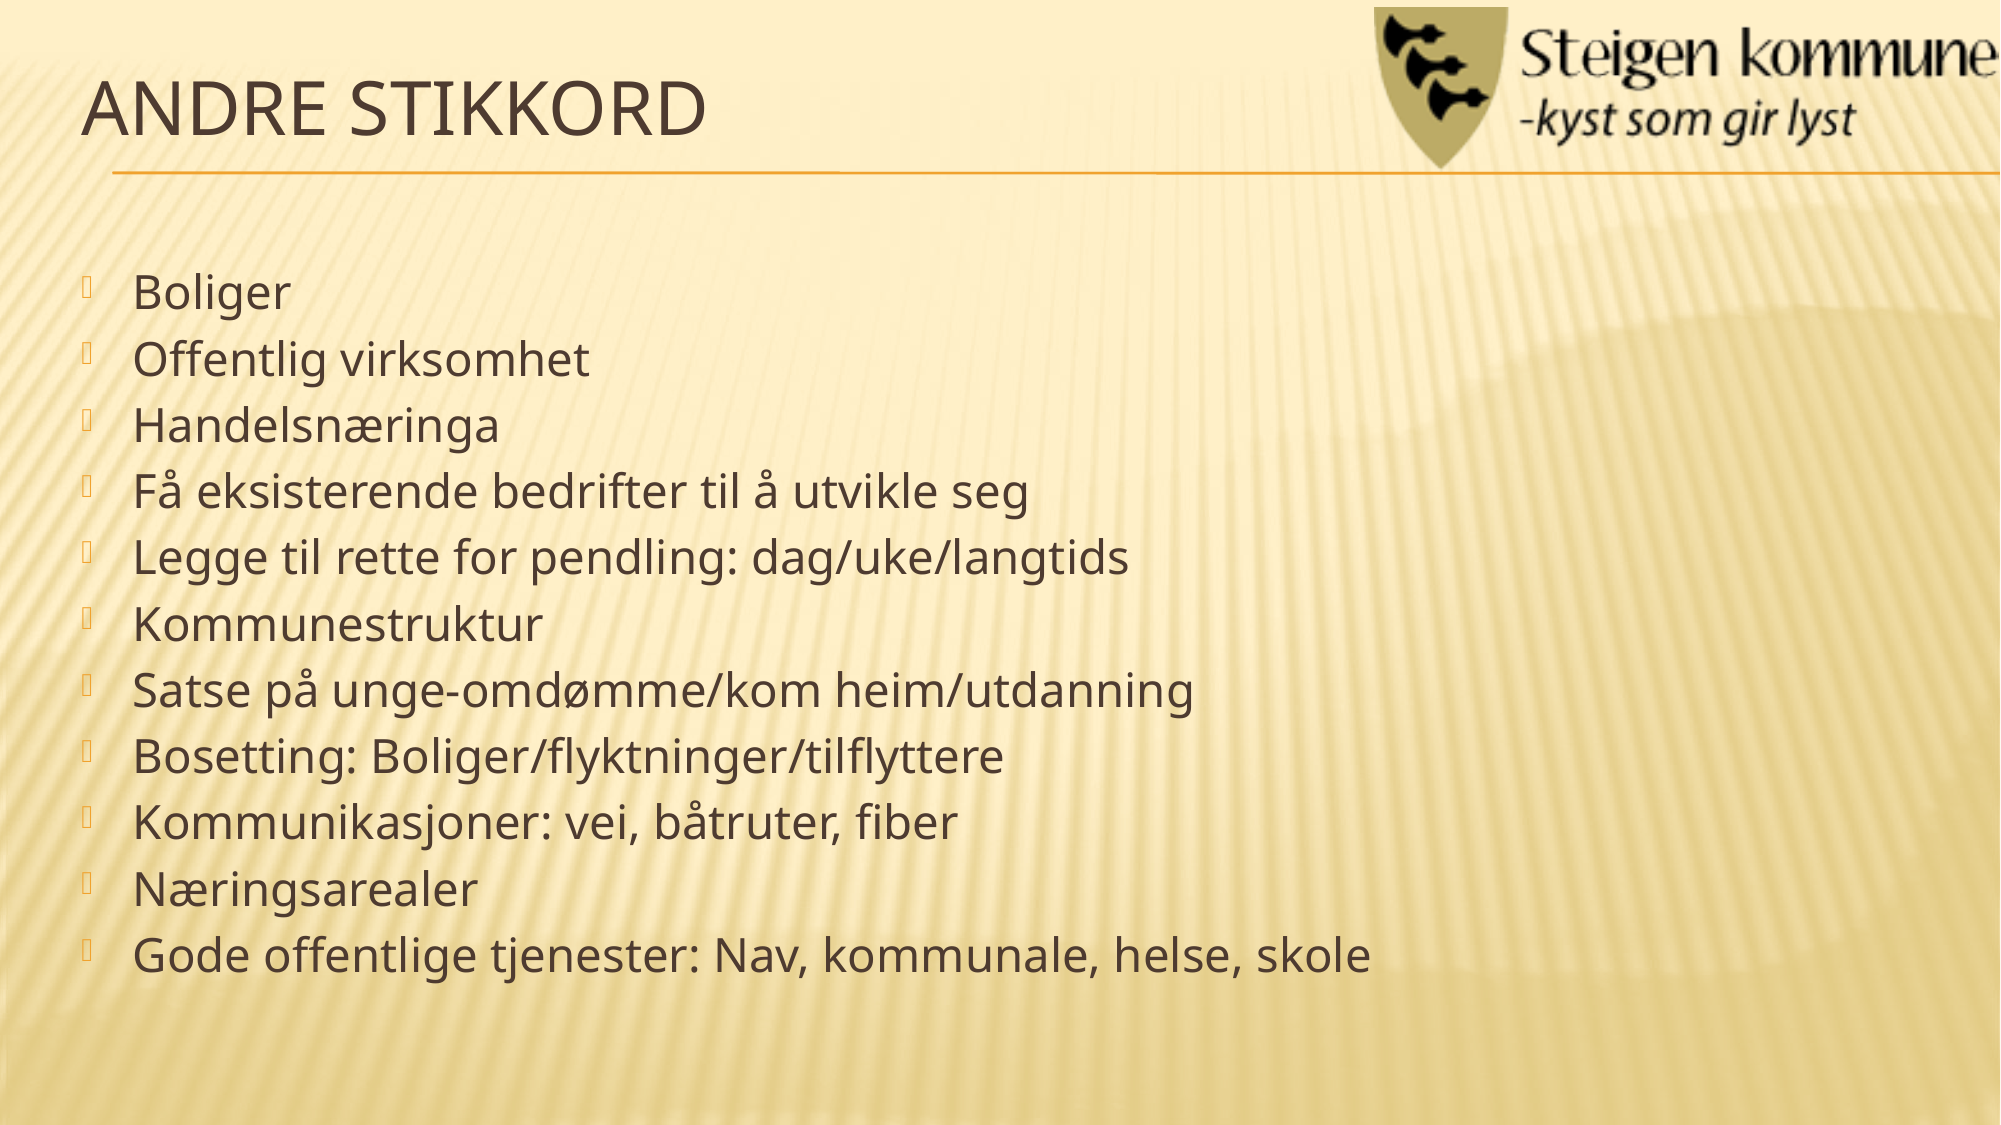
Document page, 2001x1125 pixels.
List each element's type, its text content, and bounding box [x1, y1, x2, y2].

picture [1374, 7, 1999, 172]
title Andre stikkord [66, 37, 1365, 175]
list Boliger Offentlig virksomhet Handelsnæringa Få eksisterende bedrifter til å utvikle seg Legge til rette for pendling: dag/uke/langtids Kommunestruktur Satse på unge-omdømme/kom heim/utdanning Bosetting: Boliger/flyktninger/tilflyttere Kommunikasjoner: vei, båtruter, fiber Næringsarealer Gode offentlige tjenester: Nav, kommunale, helse, skole [66, 254, 1967, 998]
